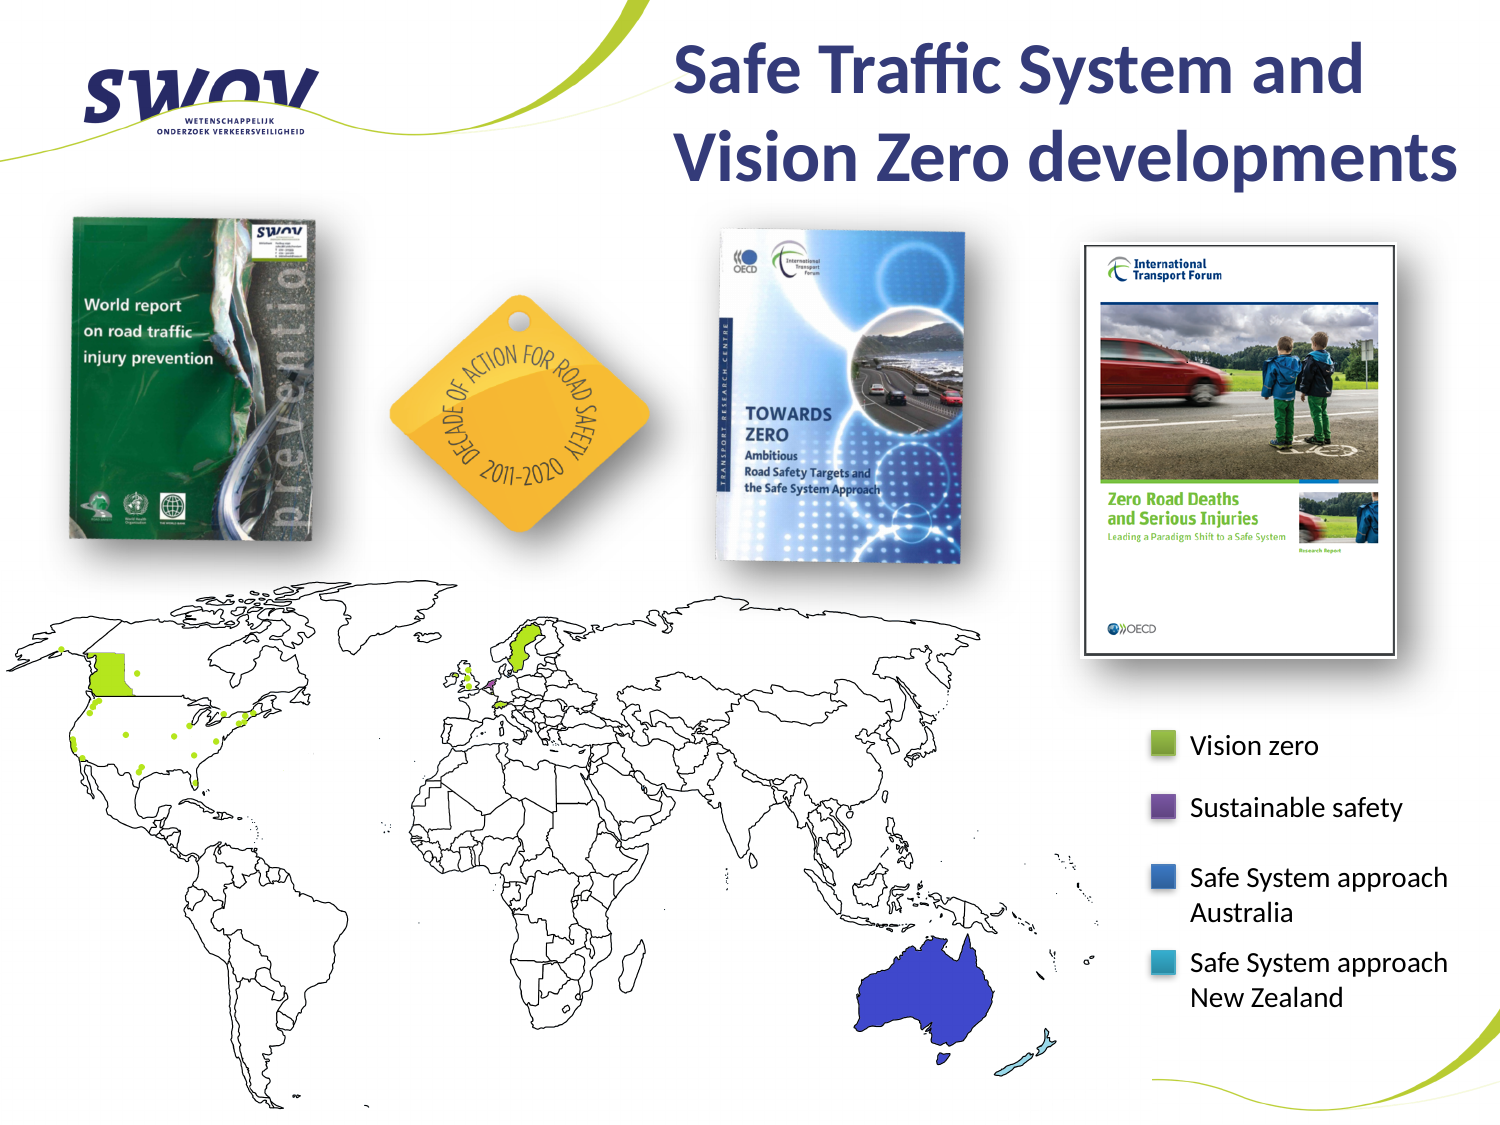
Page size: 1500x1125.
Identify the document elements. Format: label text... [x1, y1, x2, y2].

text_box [1151, 718, 1459, 770]
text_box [1151, 936, 1500, 1023]
title Safe Traffic System and Vision Zero developments [658, 0, 1476, 218]
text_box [1151, 780, 1500, 832]
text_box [1151, 850, 1500, 935]
picture [0, 0, 1500, 1125]
